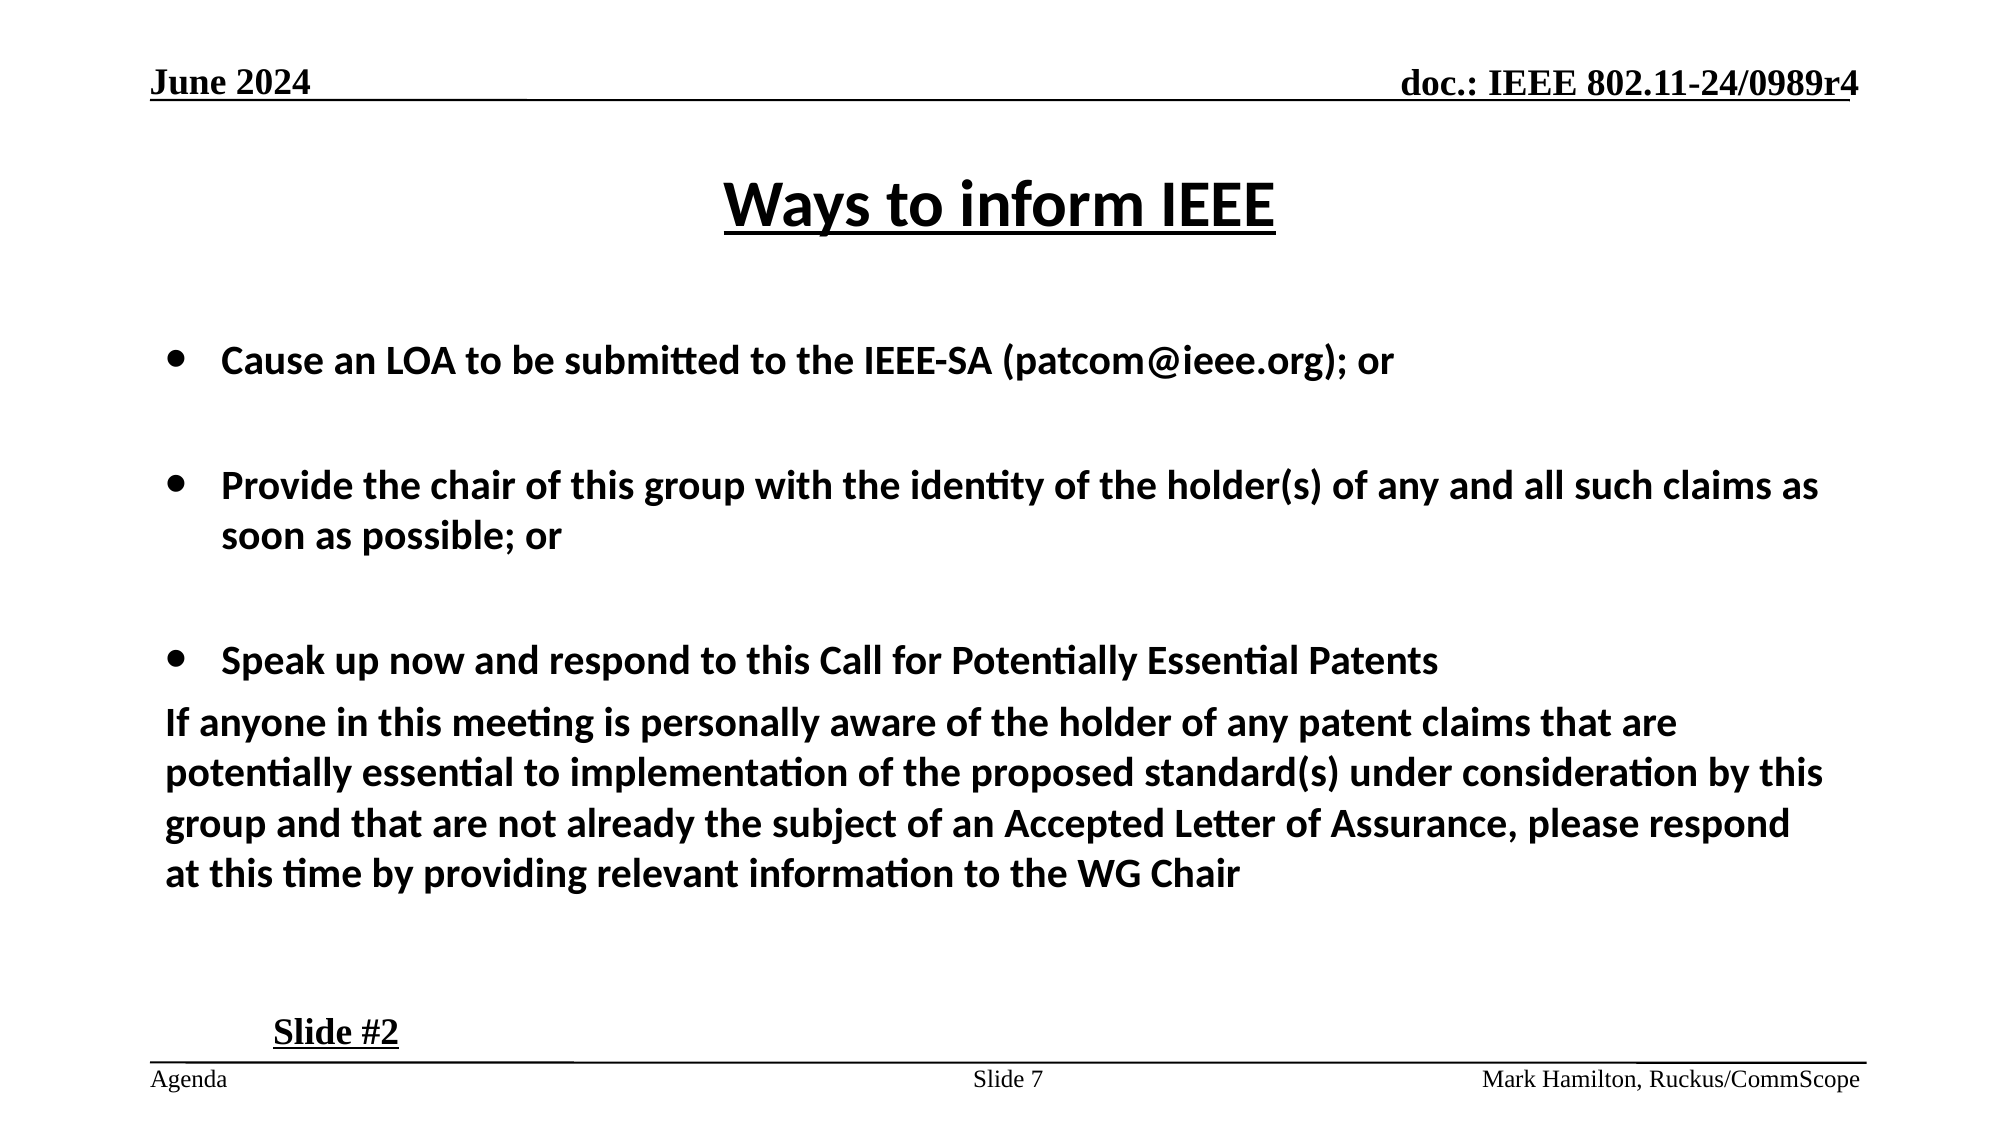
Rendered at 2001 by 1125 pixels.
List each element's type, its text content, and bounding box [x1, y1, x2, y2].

slide_number Slide 7 [950, 1061, 1067, 1123]
list Cause an LOA to be submitted to the IEEE-SA (patcom@ieee.org); or Provide the chair of this group with the identity of the holder(s) of any and all such claims as soon as possible; or Speak up now and respond to this Call for Potentially Essential Patents If anyone in this meeting is personally aware of the holder of any patent claims that are potentially essential to implementation of the proposed standard(s) under consideration by this group and that are not already the subject of an Accepted Letter of Assurance, please respond at this time by providing relevant information to the WG Chair [149, 324, 1850, 1000]
title Ways to inform IEEE [149, 112, 1850, 288]
text_box Slide #2 [258, 999, 415, 1060]
